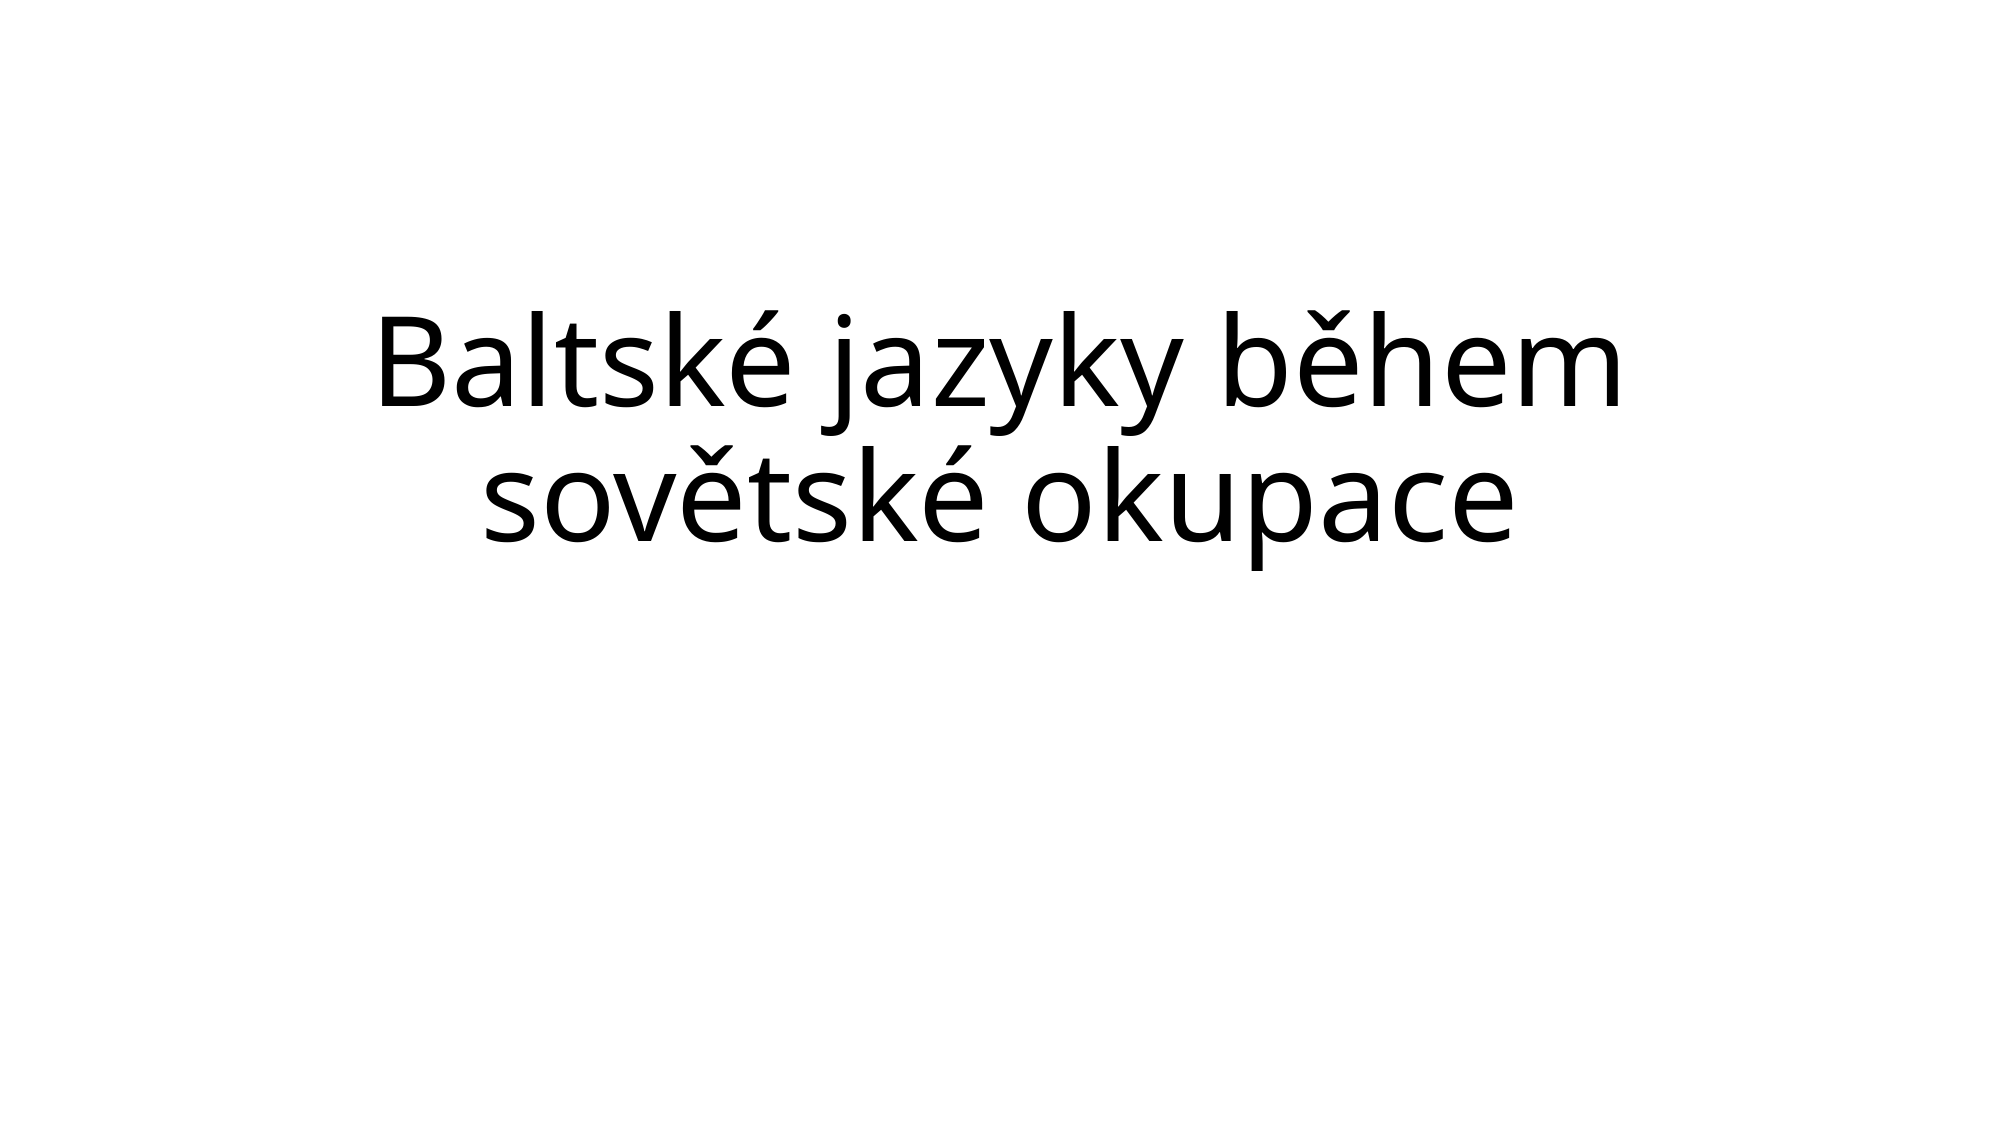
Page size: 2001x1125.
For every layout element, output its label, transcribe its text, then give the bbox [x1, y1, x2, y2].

title Baltské jazyky během sovětské okupace [249, 184, 1750, 576]
